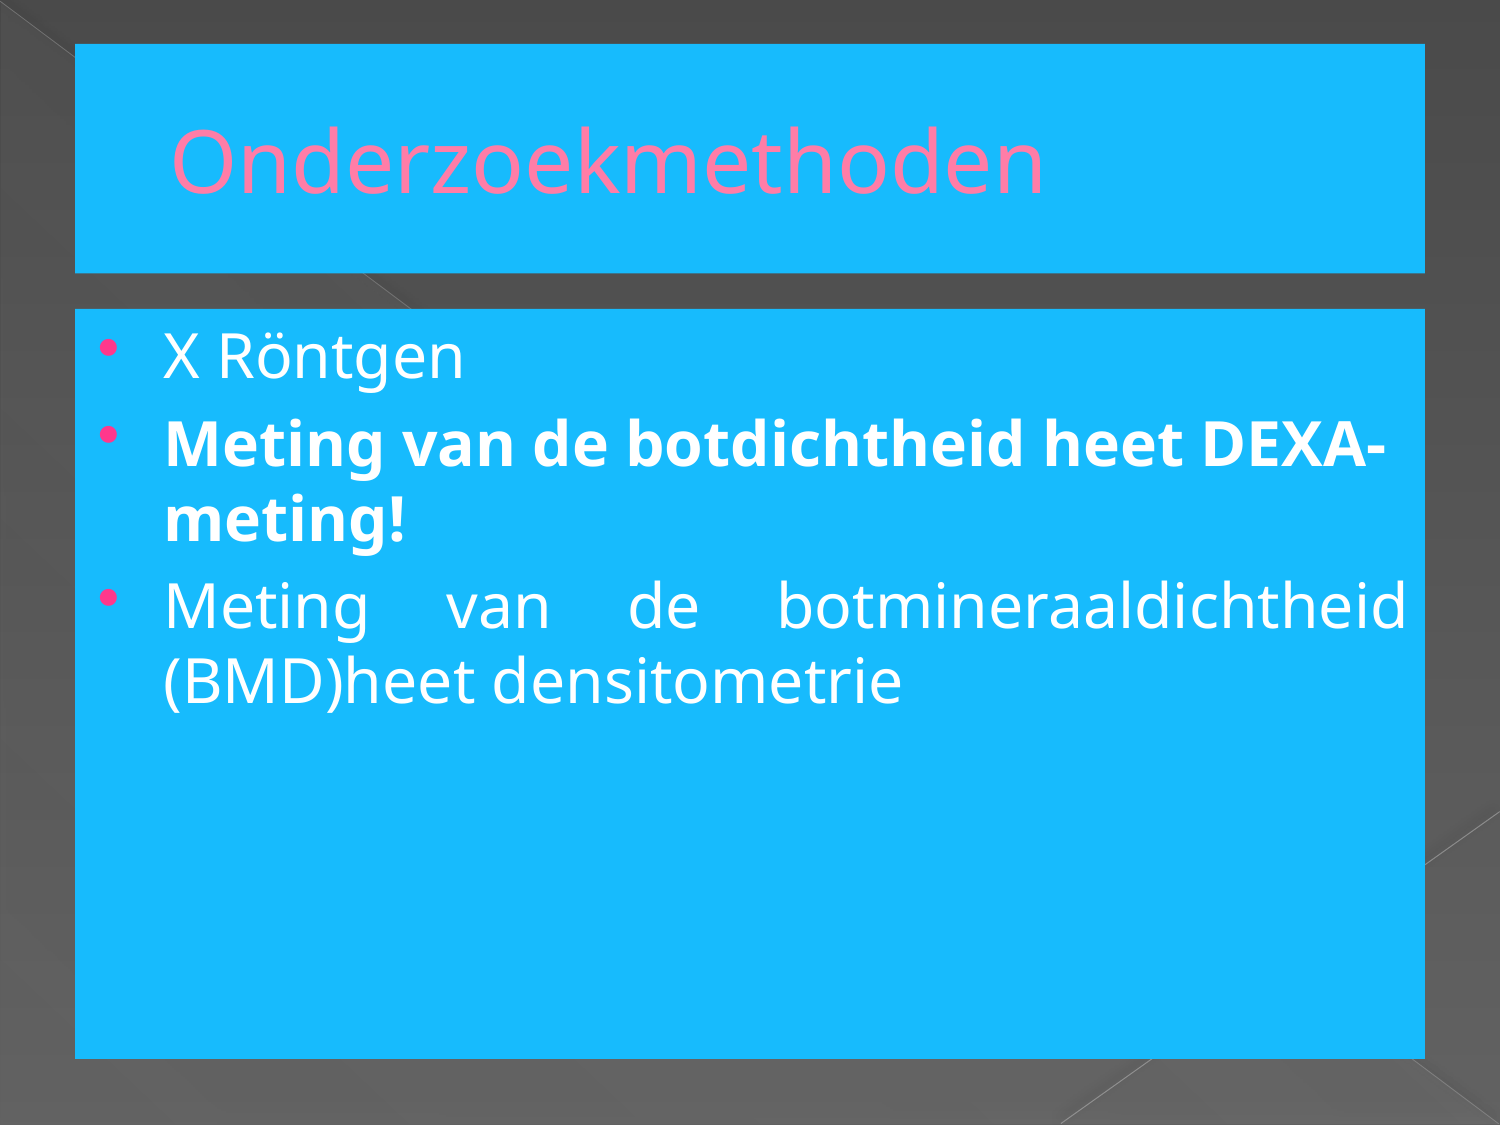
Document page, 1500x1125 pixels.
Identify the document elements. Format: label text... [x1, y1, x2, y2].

list X Röntgen Meting van de botdichtheid heet DEXA-meting! Meting van de botmineraaldichtheid (BMD)heet densitometrie [75, 308, 1425, 1059]
title Onderzoekmethoden [75, 43, 1425, 274]
